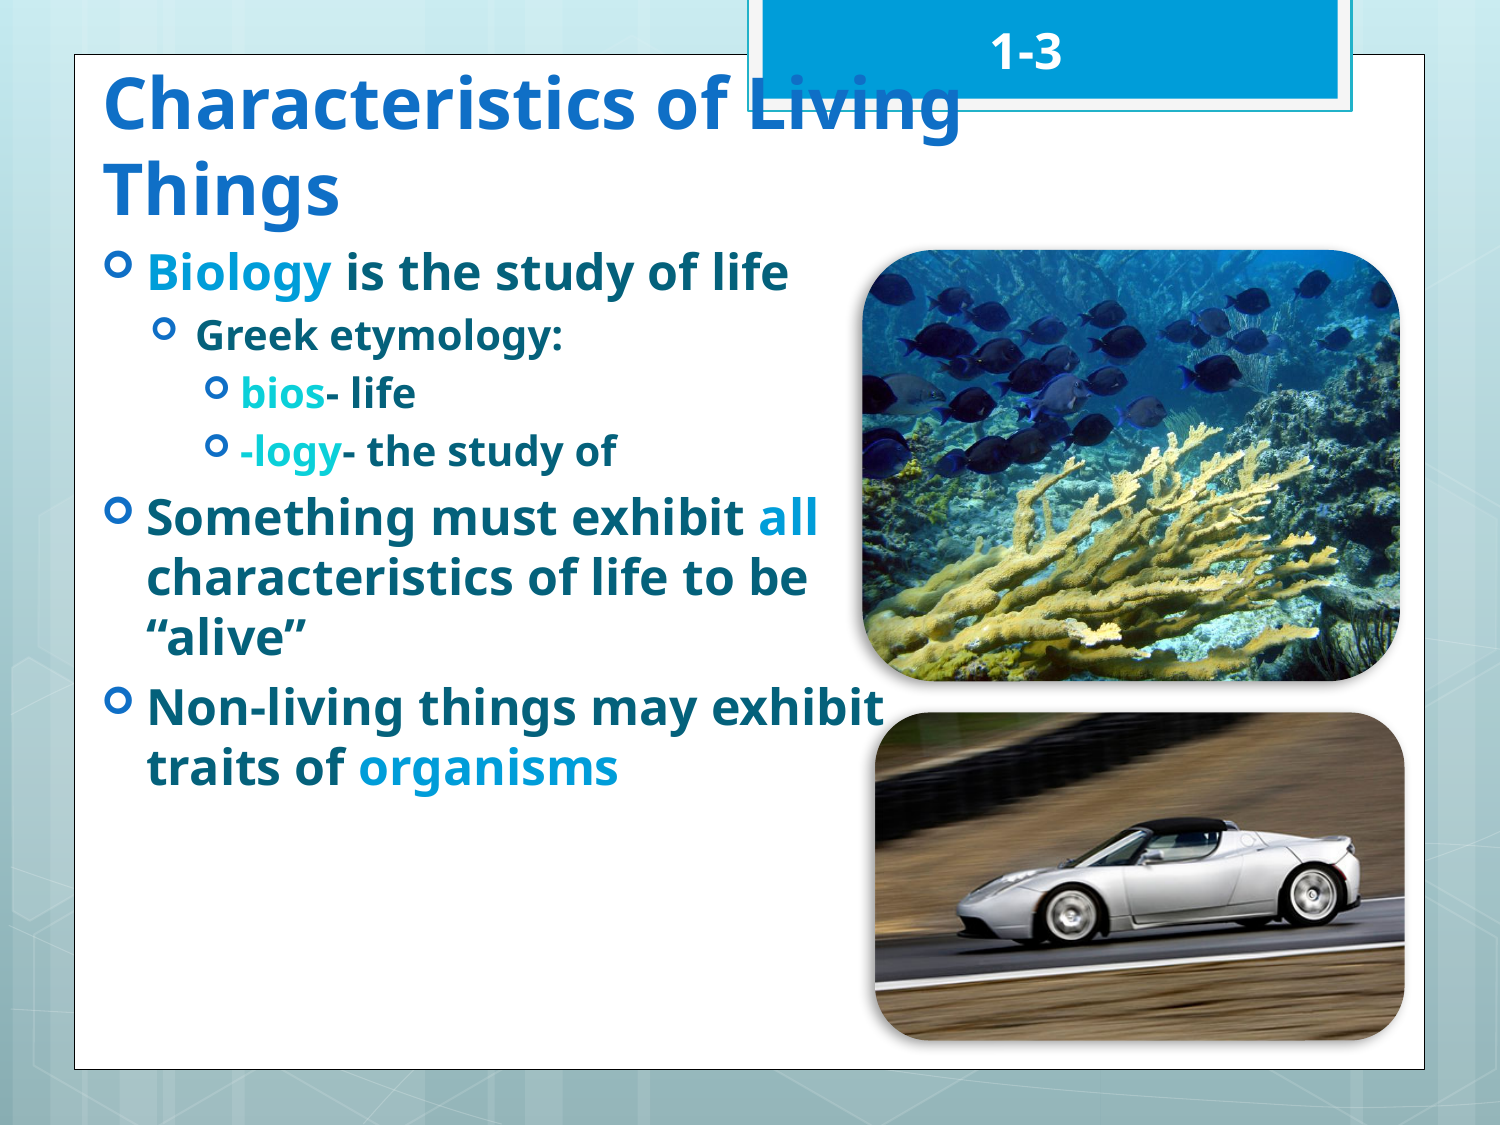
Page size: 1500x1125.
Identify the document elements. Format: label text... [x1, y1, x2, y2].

list Biology is the study of life Greek etymology: bios- life -logy- the study of Something must exhibit all characteristics of life to be “alive” Non-living things may exhibit traits of organisms [75, 232, 913, 975]
picture [874, 712, 1405, 1041]
picture [862, 249, 1401, 682]
title Characteristics of Living Things [87, 50, 1232, 238]
text_box 1-3 [974, 11, 1138, 87]
